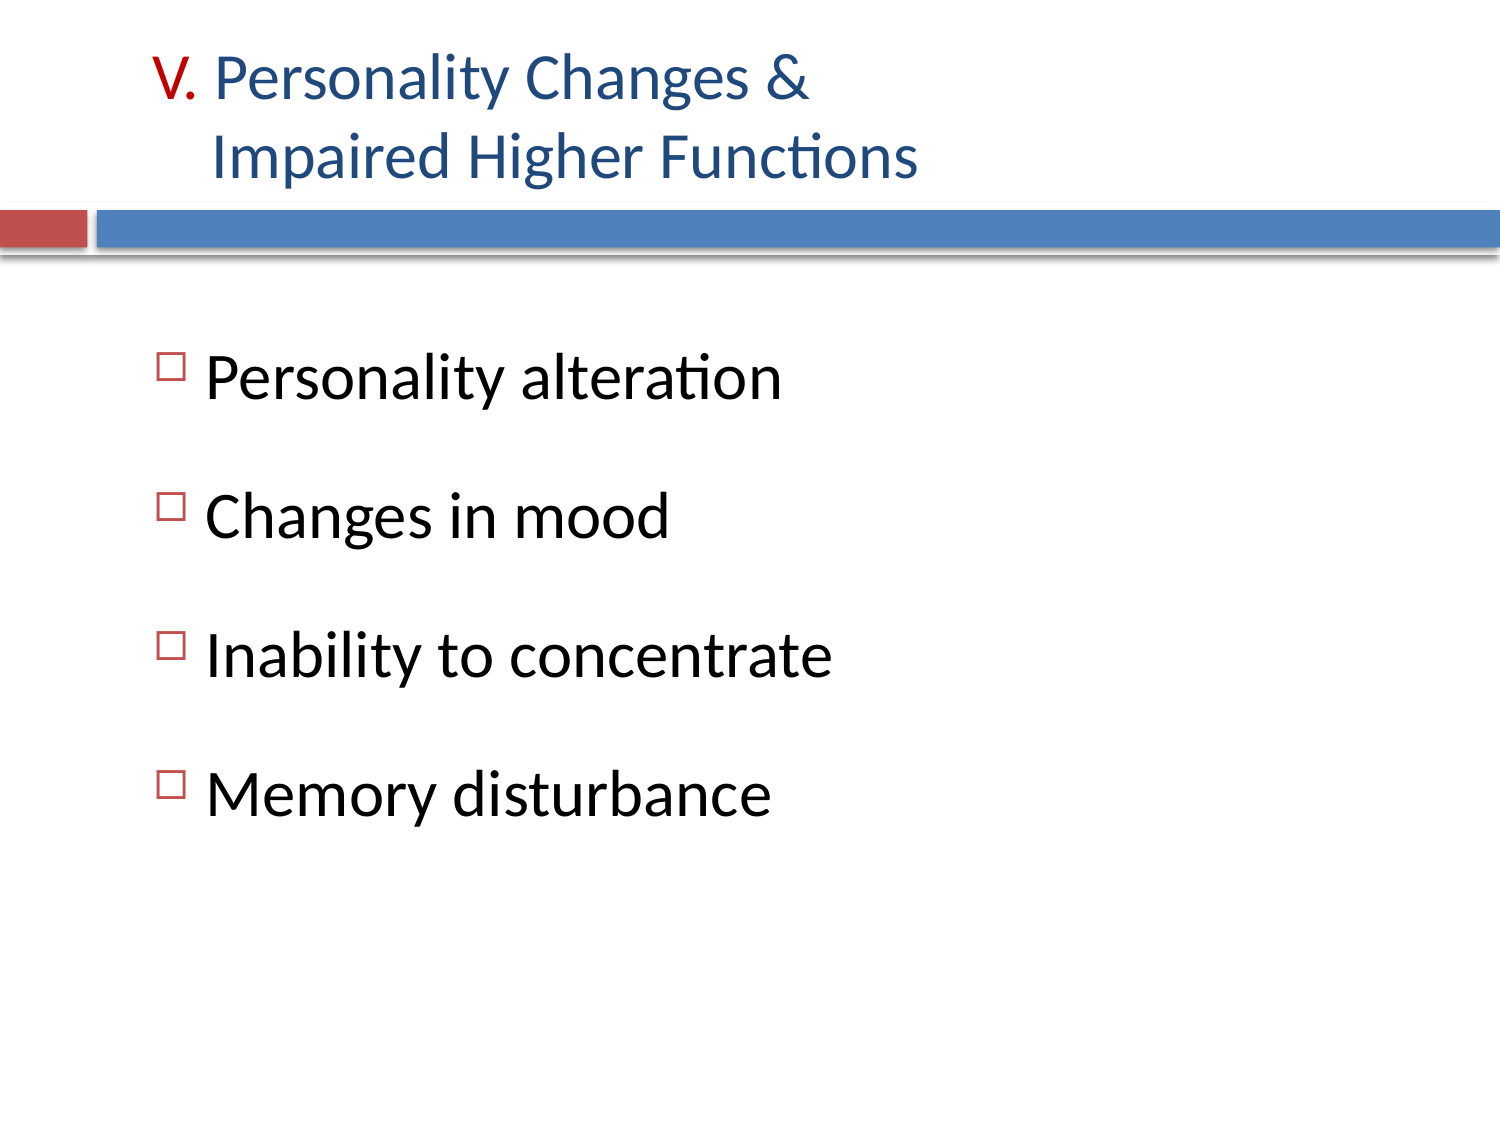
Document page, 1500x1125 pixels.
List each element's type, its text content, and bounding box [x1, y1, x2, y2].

title V. Personality Changes & Impaired Higher Functions [137, 24, 1438, 200]
list Personality alteration Changes in mood Inability to concentrate Memory disturbance [138, 324, 1369, 1008]
